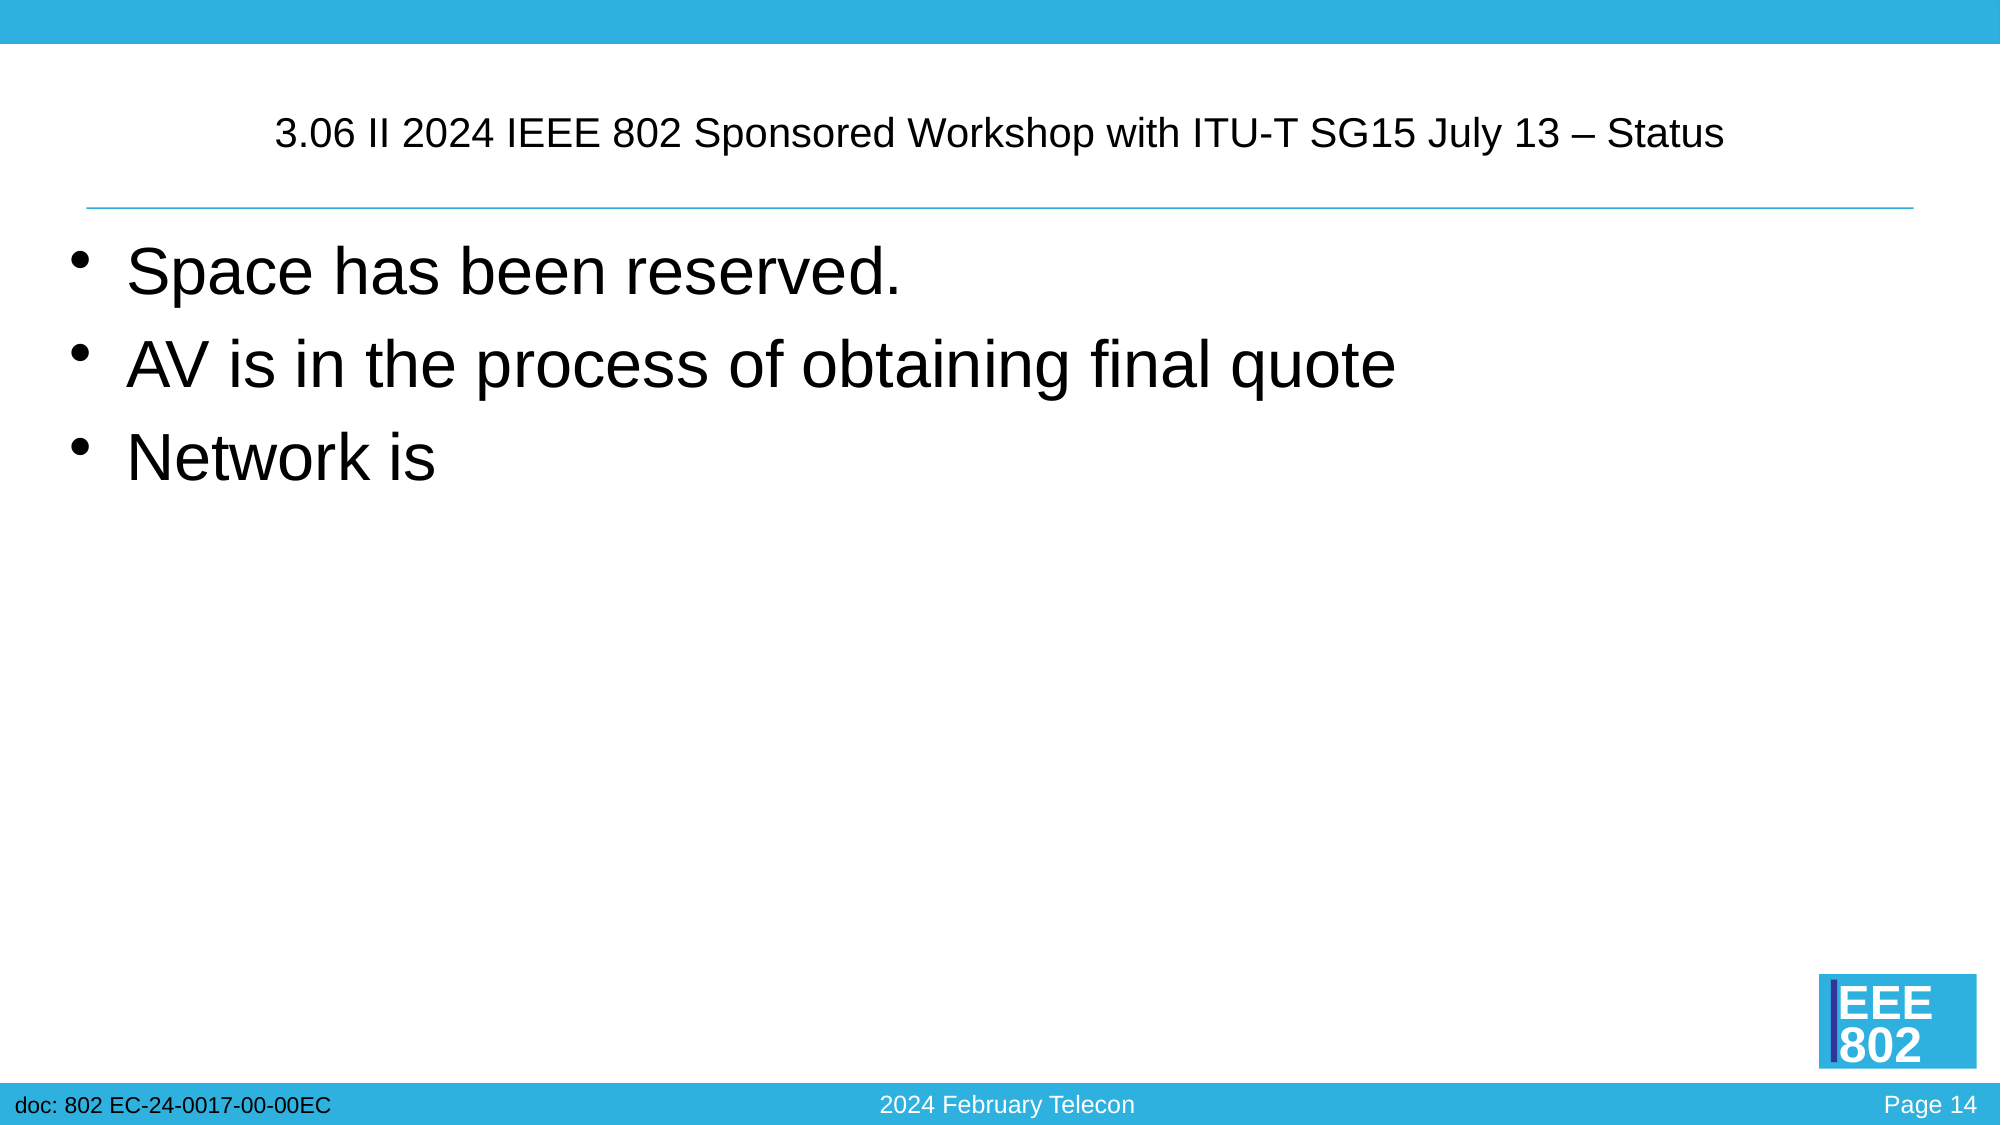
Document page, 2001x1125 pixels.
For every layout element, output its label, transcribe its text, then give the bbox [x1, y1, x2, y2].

title 3.06 II 2024 IEEE 802 Sponsored Workshop with ITU-T SG15 July 13 – Status [99, 66, 1900, 197]
list Space has been reserved. AV is in the process of obtaining final quote Network is [54, 220, 1855, 963]
